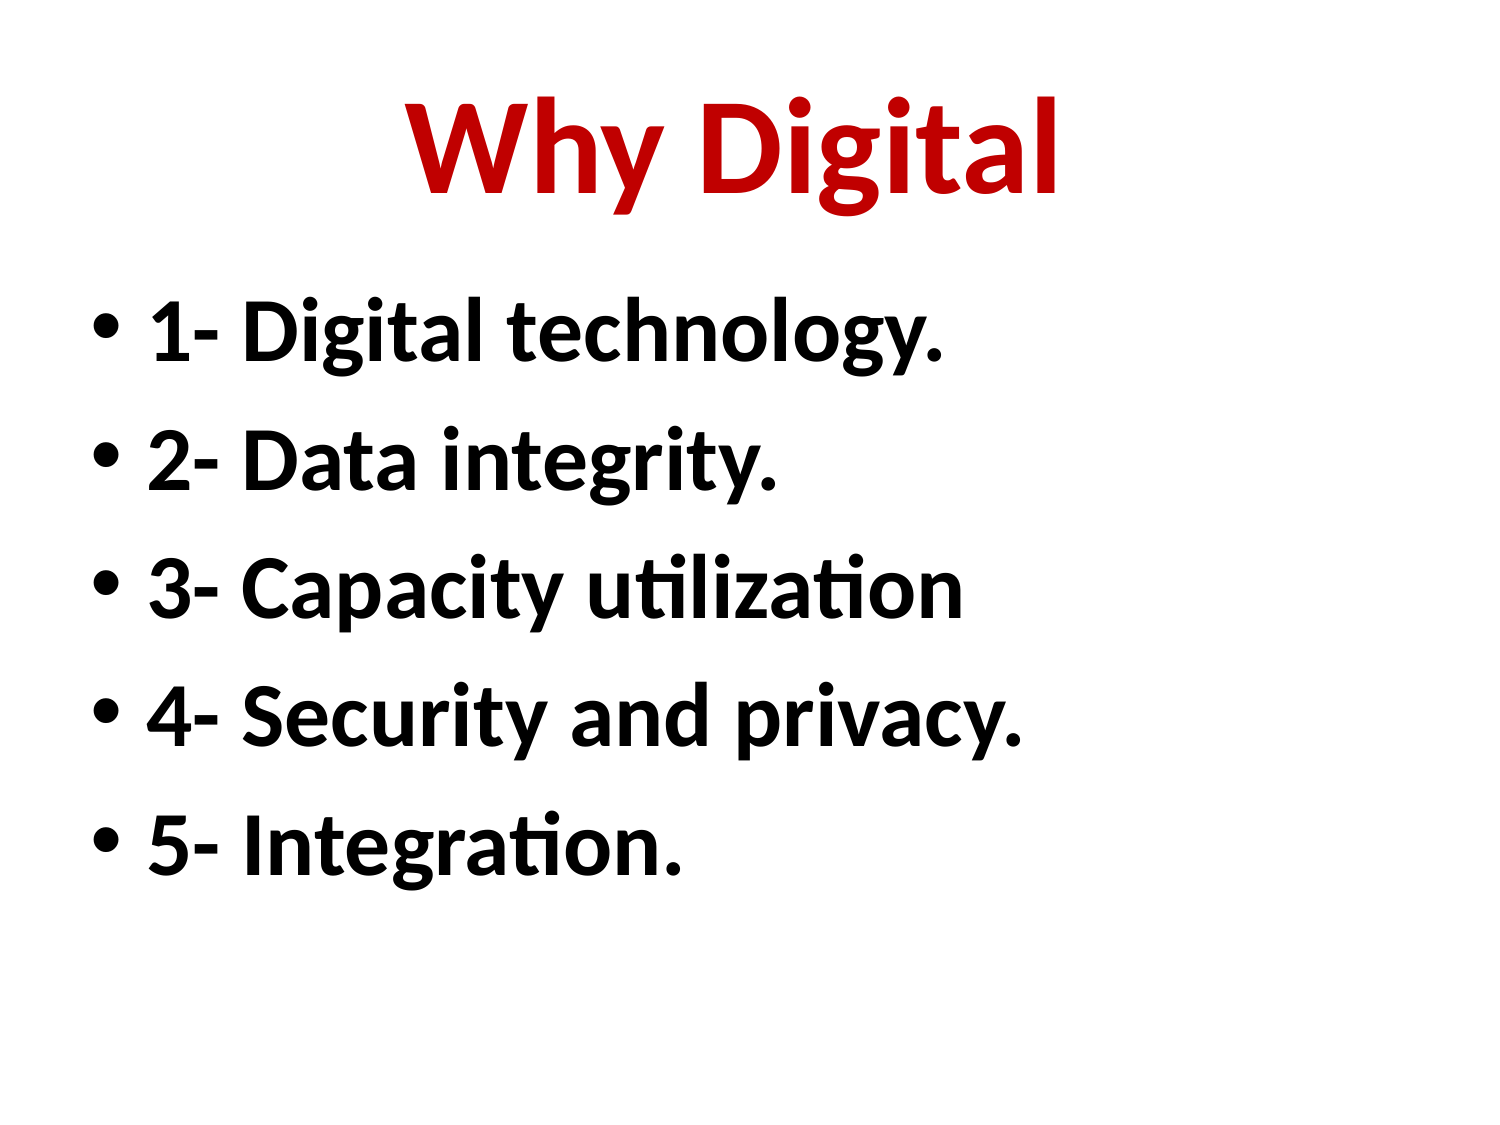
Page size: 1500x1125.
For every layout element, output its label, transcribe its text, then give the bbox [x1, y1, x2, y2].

list 1- Digital technology. 2- Data integrity. 3- Capacity utilization 4- Security and privacy. 5- Integration. [75, 262, 1425, 1005]
title Why Digital [75, 45, 1425, 233]
